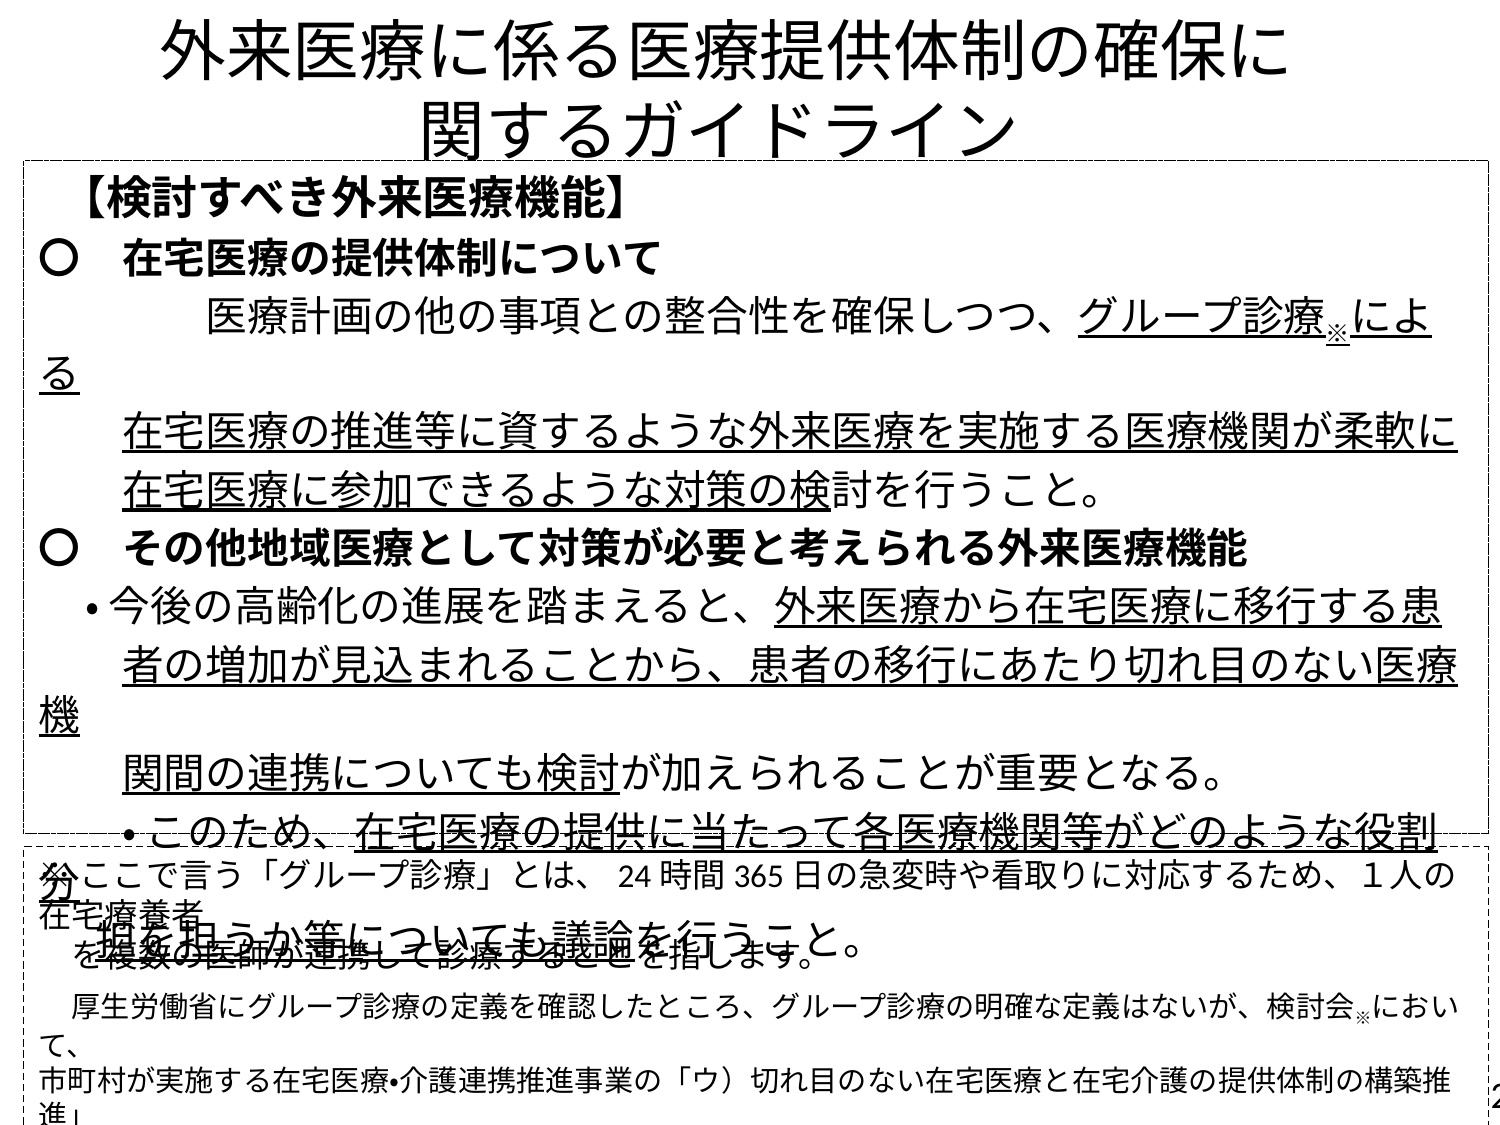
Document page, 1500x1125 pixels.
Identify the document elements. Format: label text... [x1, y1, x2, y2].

text_box ※ここで言う「グループ診療」とは、24時間365日の急変時や看取りに対応するため、１人の在宅療養者 を複数の医師が連携して診療することを指します。 厚生労働省にグループ診療の定義を確認したところ、グループ診療の明確な定義はないが、検討会※において、 市町村が実施する在宅医療・介護連携推進事業の「ウ）切れ目のない在宅医療と在宅介護の提供体制の構築推進」 として、「主治医・副主治医制」を取組例にあげた、とのこと。 ※医療従事者の需給に関する検討会医師需給分科会 [23, 846, 1489, 1125]
subtitle 【検討すべき外来医療機能】 〇 在宅医療の提供体制について 医療計画の他の事項との整合性を確保しつつ、グループ診療※による 在宅医療の推進等に資するような外来医療を実施する医療機関が柔軟に 在宅医療に参加できるような対策の検討を行うこと。 〇 その他地域医療として対策が必要と考えられる外来医療機能 ・ 今後の高齢化の進展を踏まえると、外来医療から在宅医療に移行する患 者の増加が見込まれることから、患者の移行にあたり切れ目のない医療機 関間の連携についても検討が加えられることが重要となる。 ・ このため、在宅医療の提供に当たって各医療機関等がどのような役割分 担を担うか等についても議論を行うこと。 [23, 160, 1489, 834]
text_box 外来医療に係る医療提供体制の確保に 関するガイドライン [24, 0, 1430, 197]
text_box 2 [1489, 1063, 1500, 1124]
